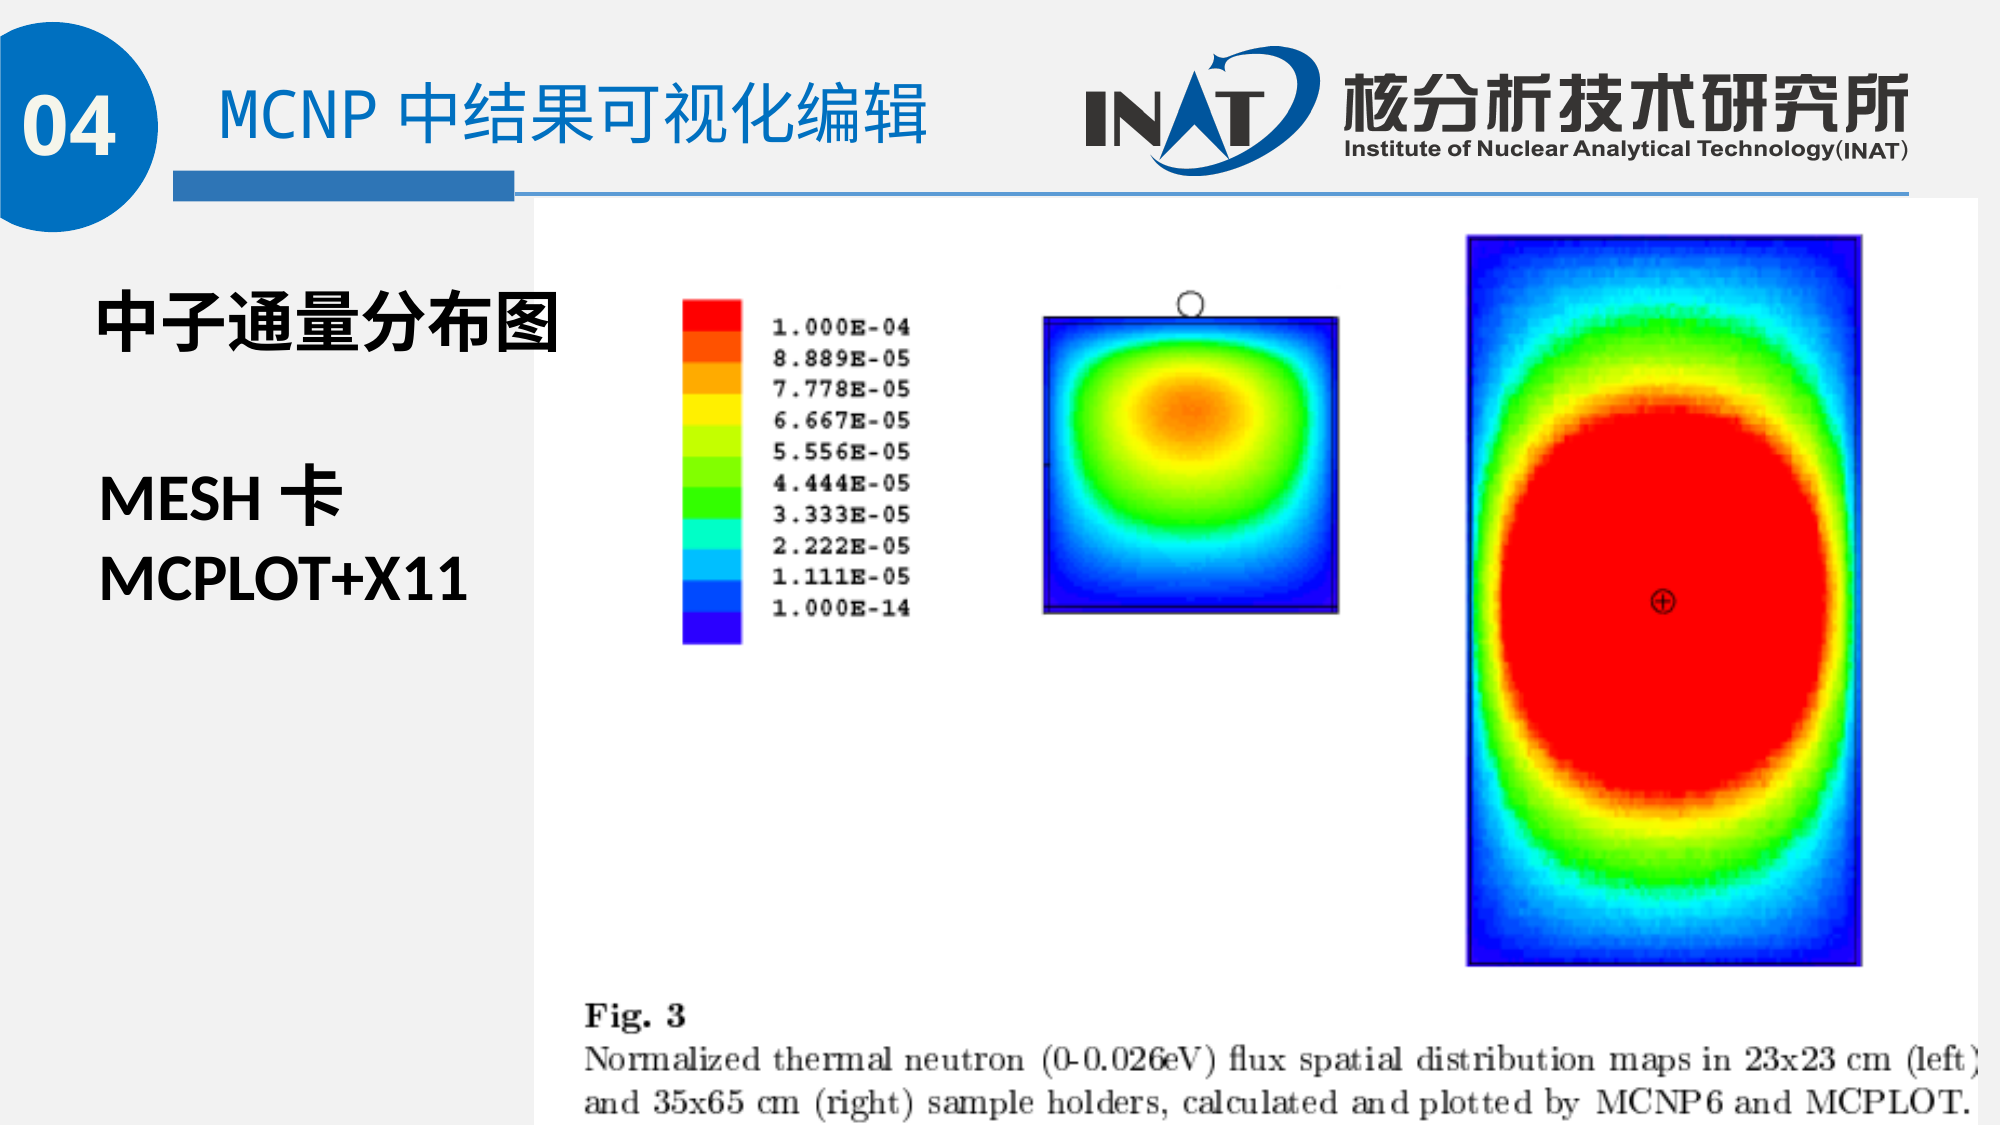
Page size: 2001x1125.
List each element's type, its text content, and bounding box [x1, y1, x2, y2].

text_box [152, 92, 158, 162]
picture [1086, 46, 1908, 176]
text_box MCNP中结果可视化编辑 [204, 64, 992, 160]
text_box [0, 21, 145, 233]
text_box 中子通量分布图 [79, 272, 534, 367]
text_box MESH卡 MCPLOT+X11 [84, 446, 534, 621]
text_box 04 [7, 64, 152, 179]
picture [534, 198, 1978, 1125]
